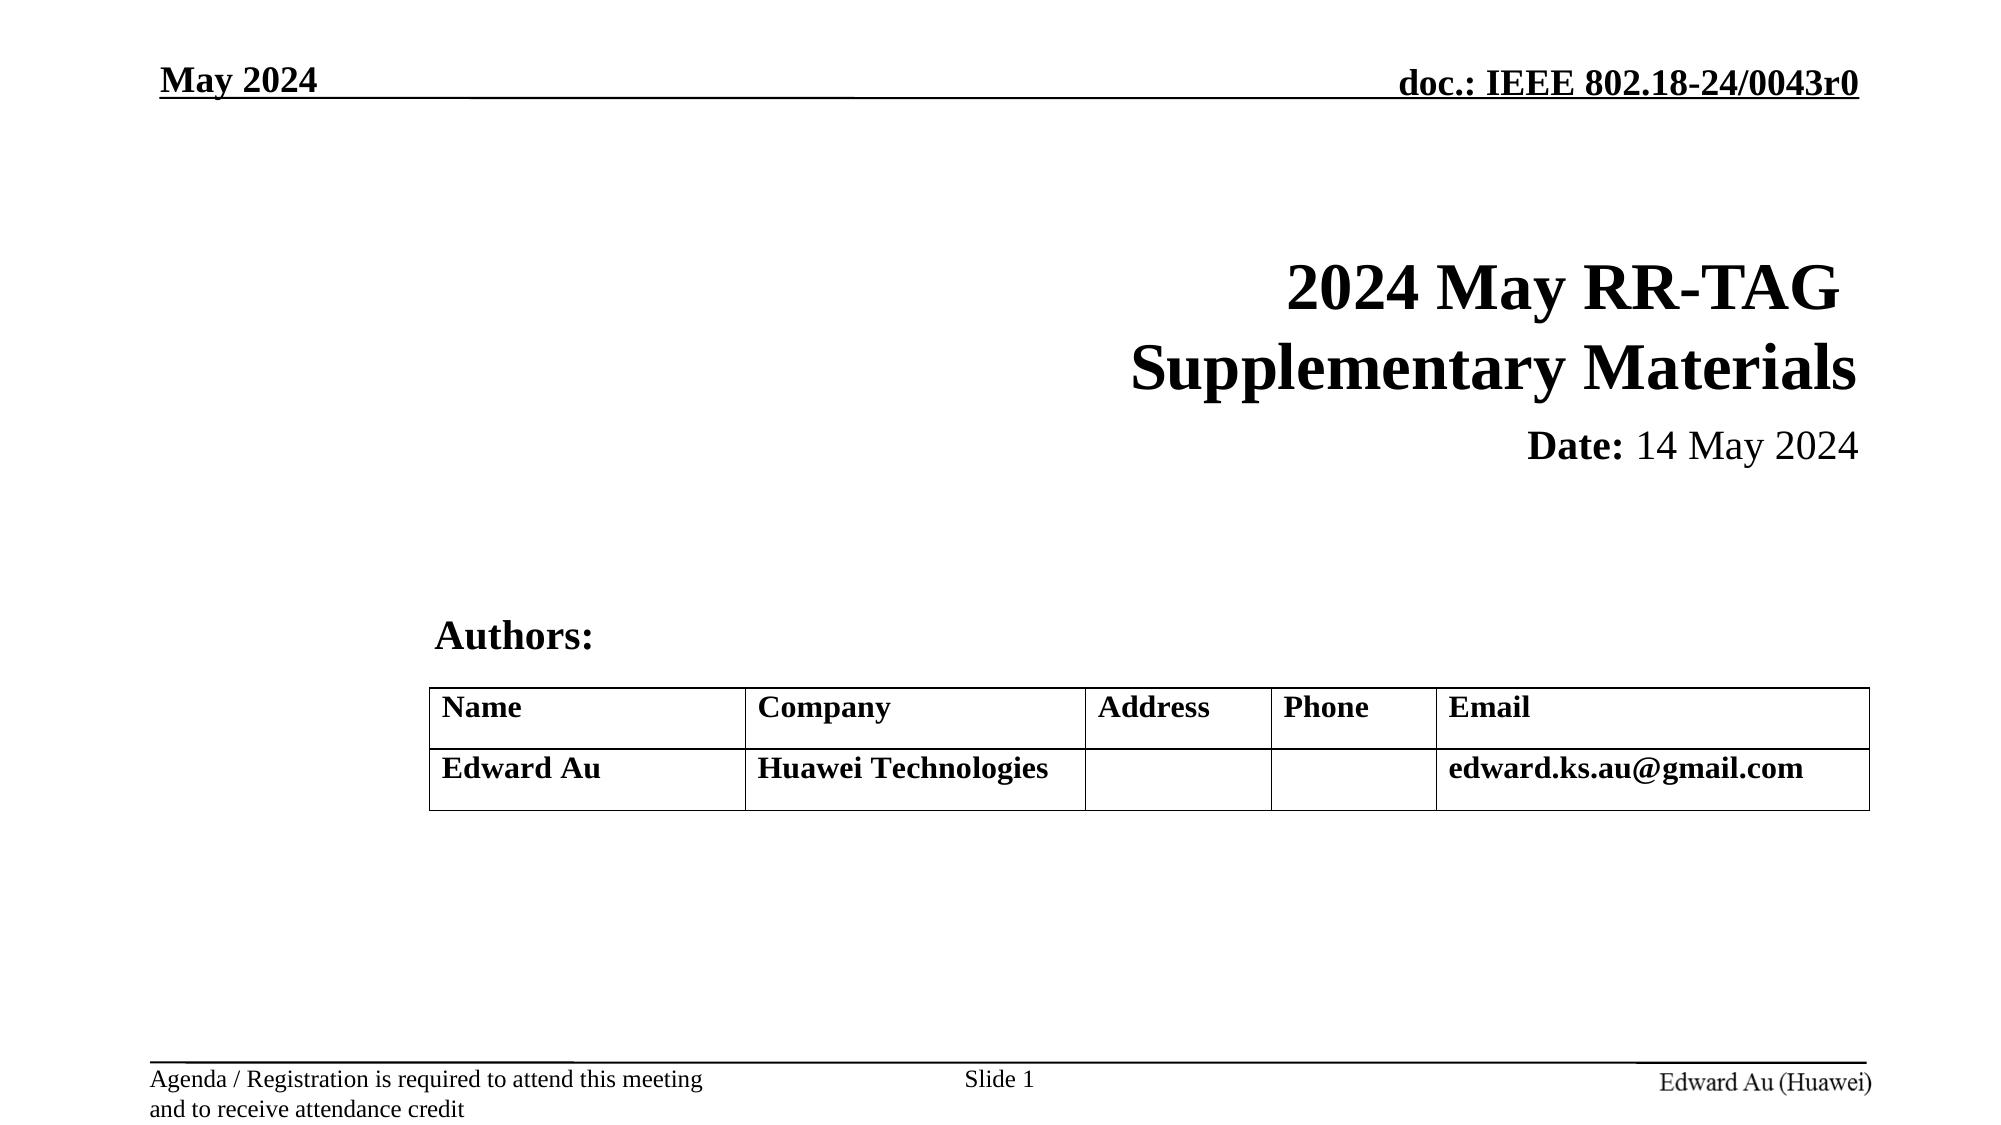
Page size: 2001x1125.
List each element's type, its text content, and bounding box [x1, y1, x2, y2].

title 2024 May RR-TAG Supplementary Materials [474, 235, 1875, 411]
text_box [412, 687, 1909, 1125]
text_box Authors: [419, 599, 657, 663]
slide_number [160, 54, 539, 101]
list Date: 14 May 2024 [598, 410, 1875, 538]
